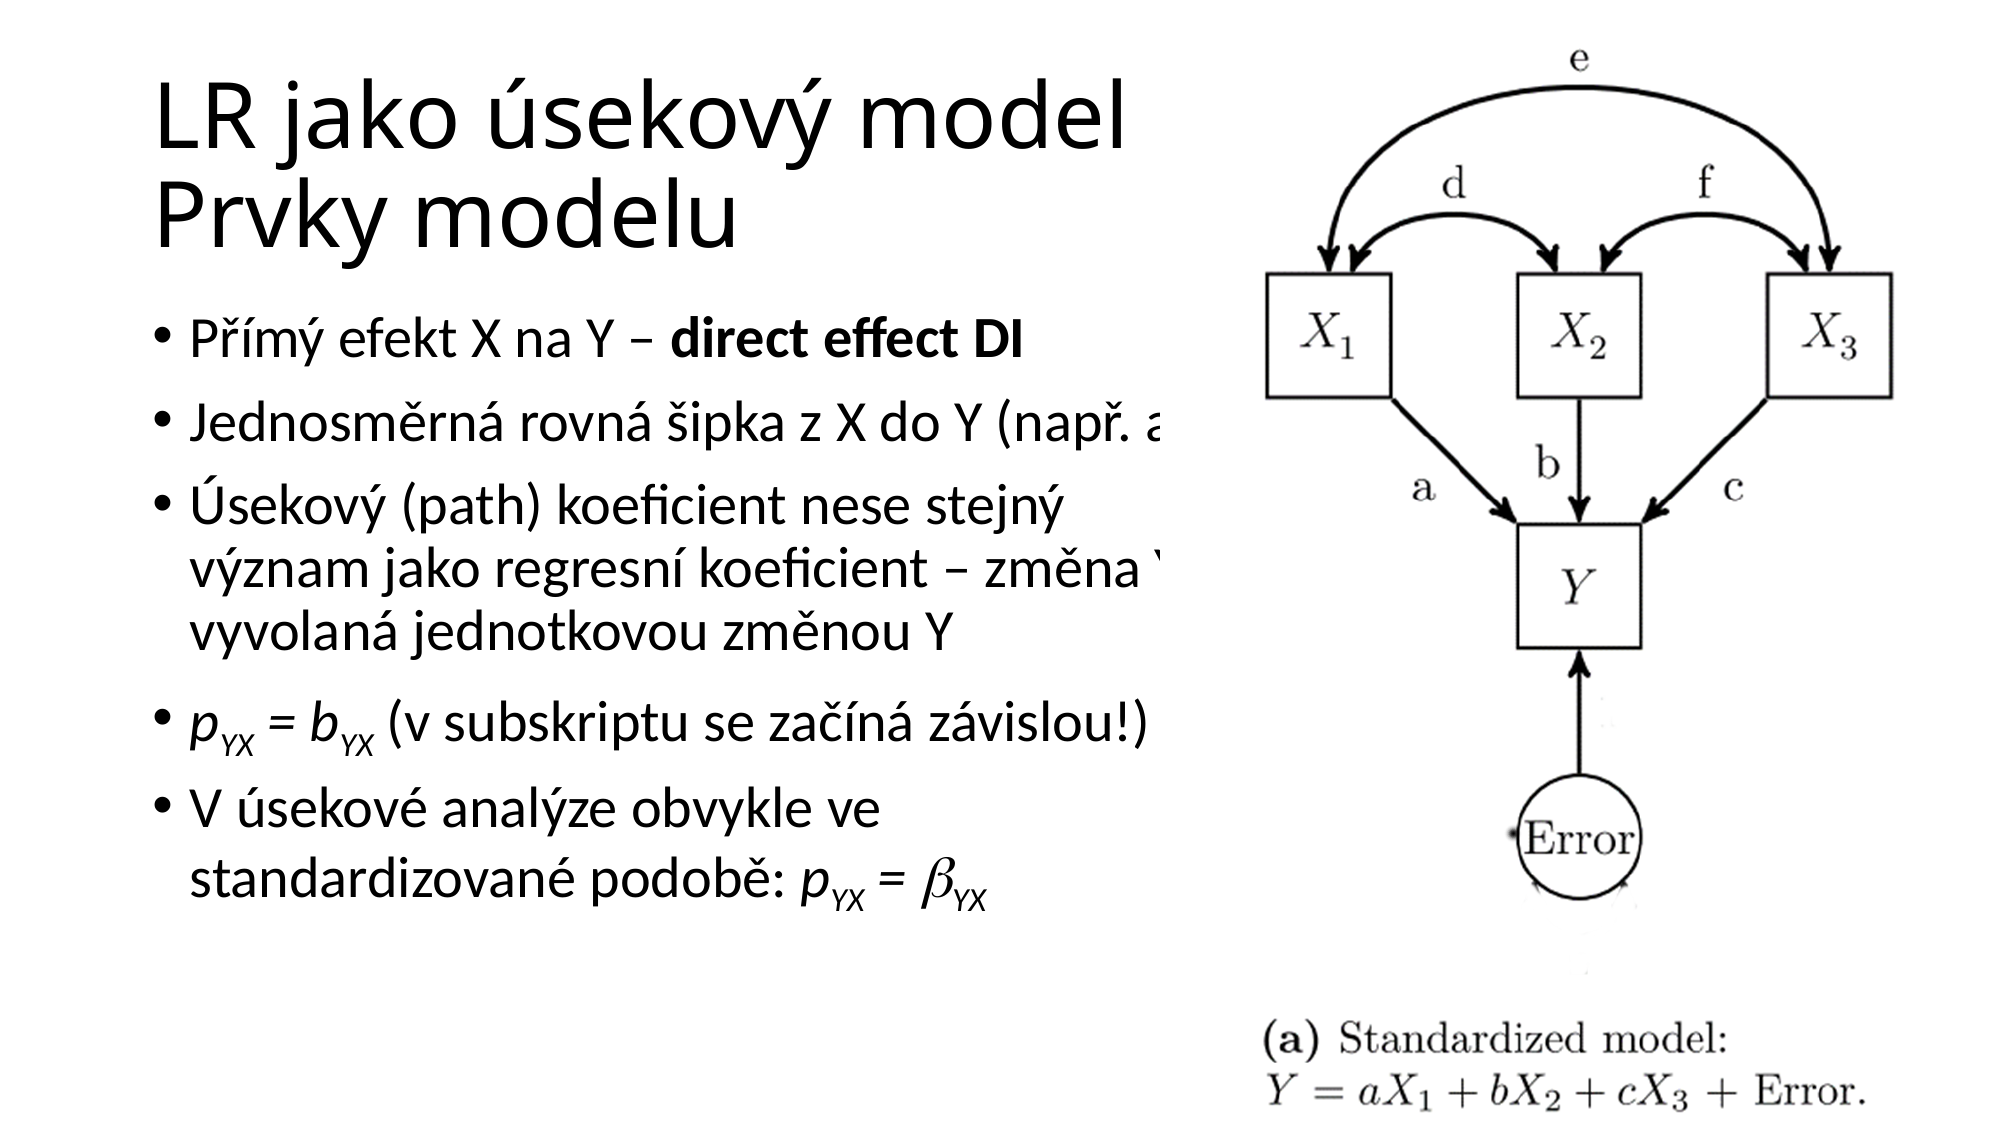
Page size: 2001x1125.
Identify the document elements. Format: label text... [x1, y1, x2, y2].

list Přímý efekt X na Y – direct effect DI Jednosměrná rovná šipka z X do Y (např. a) Úsekový (path) koeficient nese stejný význam jako regresní koeficient – změna Y vyvolaná jednotkovou změnou Y pYX = bYX (v subskriptu se začíná závislou!) V úsekové analýze obvykle ve standardizované podobě: pYX = bYX [137, 299, 1160, 1014]
picture [1160, 0, 2000, 1125]
title LR jako úsekový model Prvky modelu [137, 59, 1160, 278]
